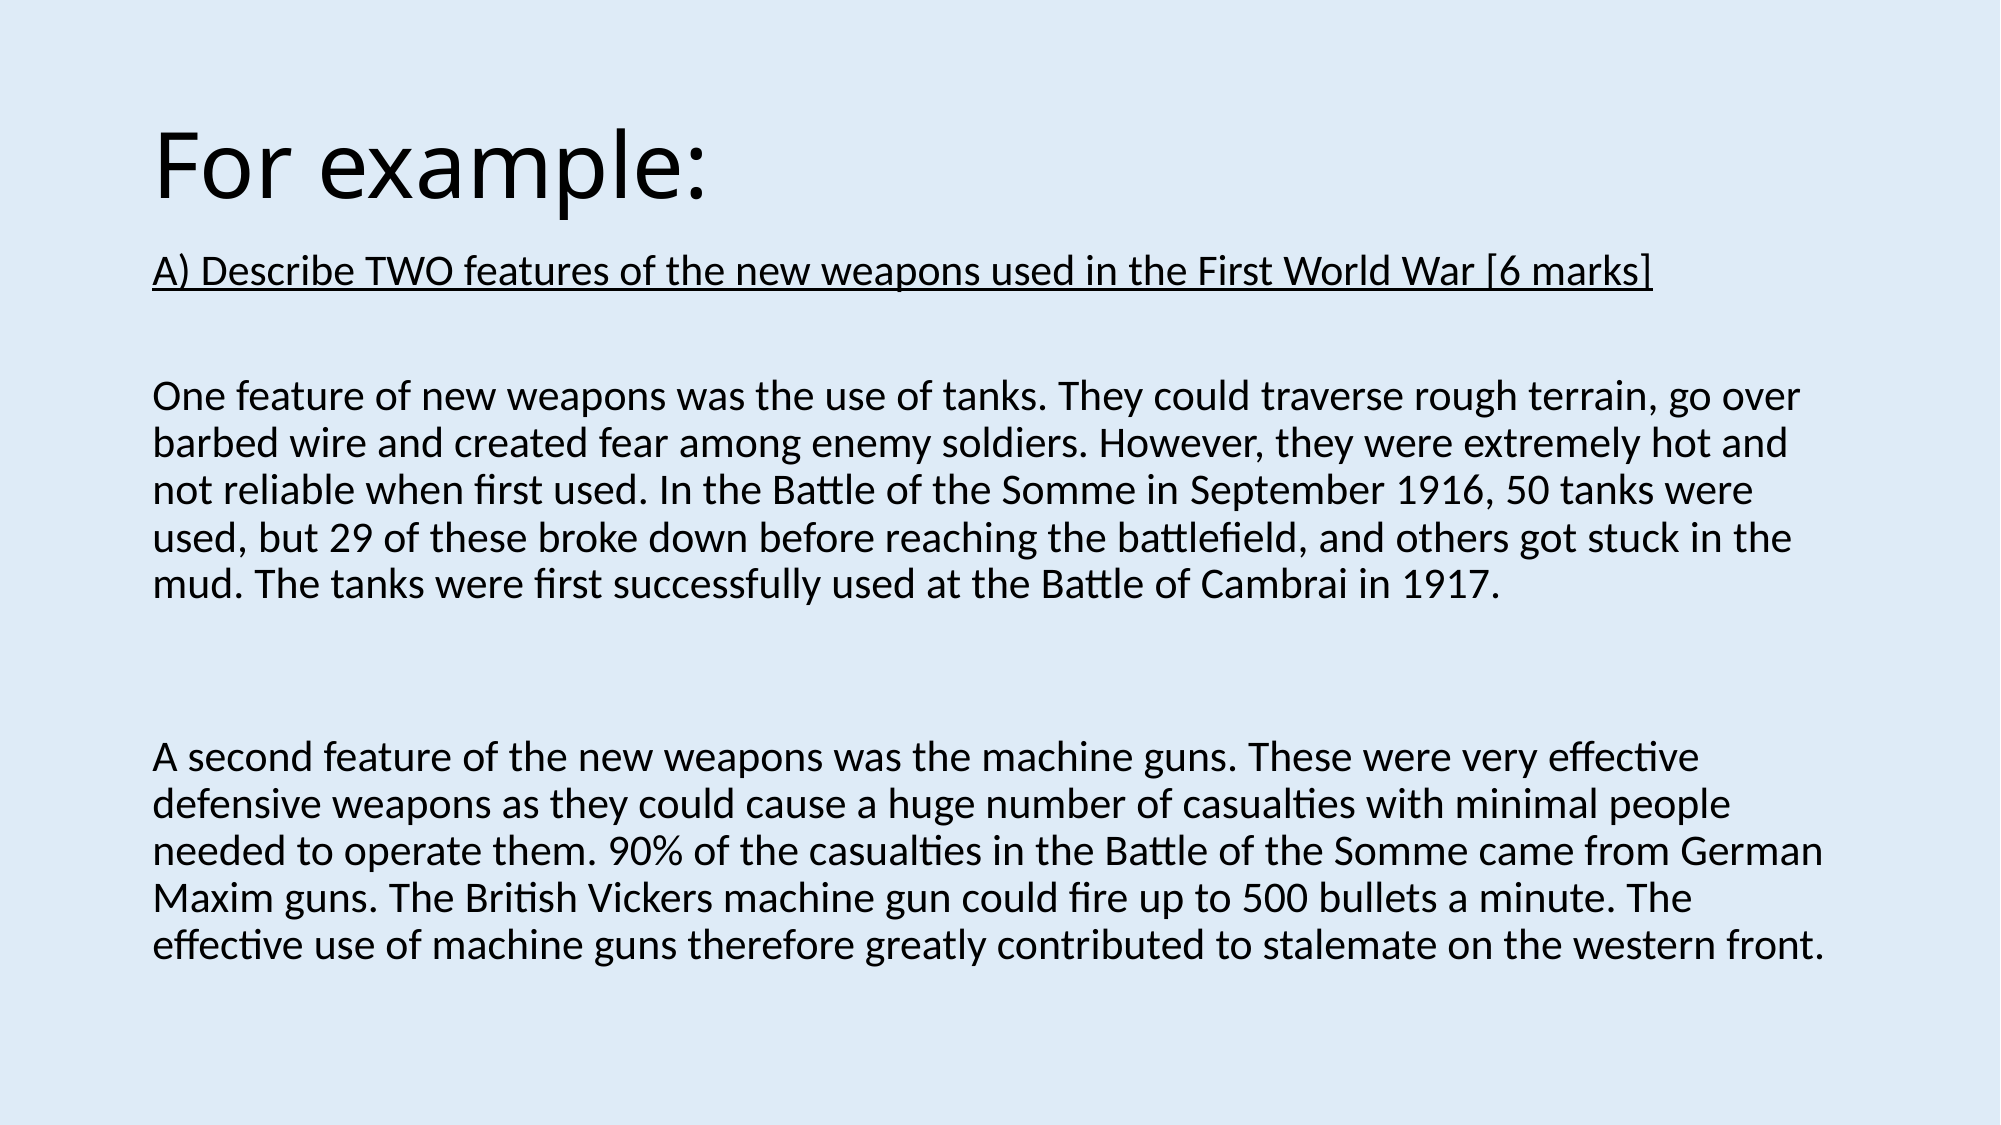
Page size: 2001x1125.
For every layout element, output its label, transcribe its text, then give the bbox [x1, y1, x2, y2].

list A) Describe TWO features of the new weapons used in the First World War [6 marks] One feature of new weapons was the use of tanks. They could traverse rough terrain, go over barbed wire and created fear among enemy soldiers. However, they were extremely hot and not reliable when first used. In the Battle of the Somme in September 1916, 50 tanks were used, but 29 of these broke down before reaching the battlefield, and others got stuck in the mud. The tanks were first successfully used at the Battle of Cambrai in 1917. A second feature of the new weapons was the machine guns. These were very effective defensive weapons as they could cause a huge number of casualties with minimal people needed to operate them. 90% of the casualties in the Battle of the Somme came from German Maxim guns. The British Vickers machine gun could fire up to 500 bullets a minute. The effective use of machine guns therefore greatly contributed to stalemate on the western front. [137, 240, 1863, 1014]
title For example: [137, 59, 1863, 240]
